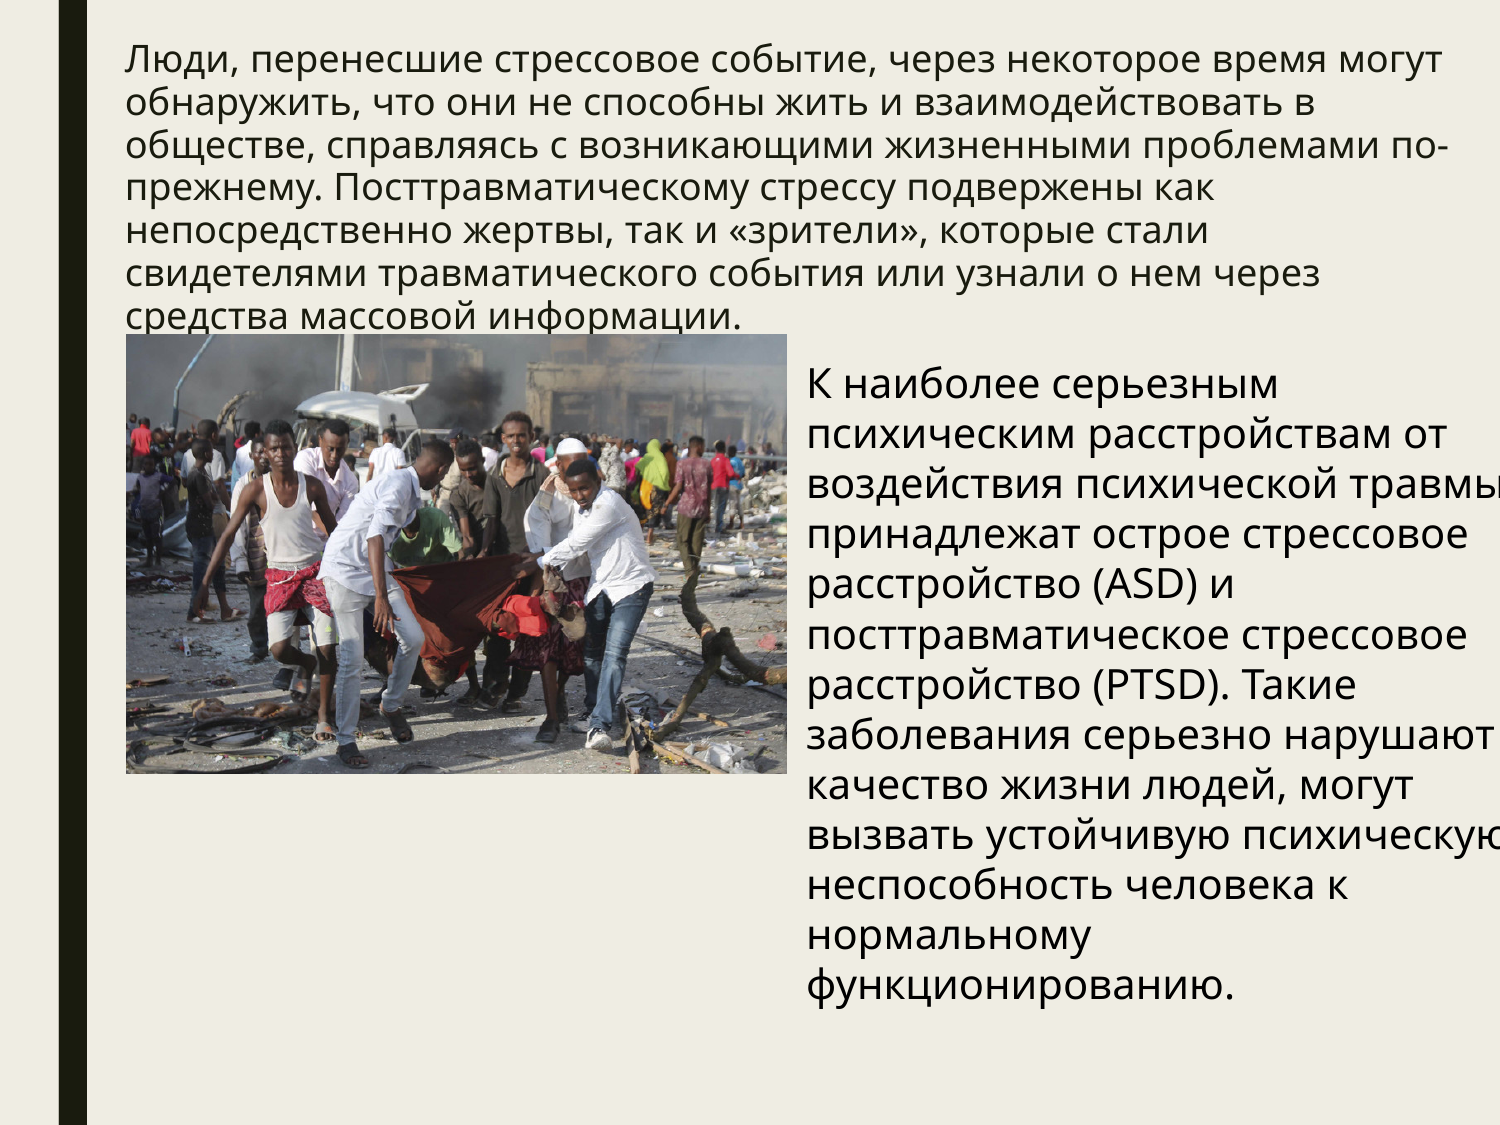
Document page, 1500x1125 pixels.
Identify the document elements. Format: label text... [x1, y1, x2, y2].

list Люди, перенесшие стрессовое событие, через некоторое время могут обнаружить, что они не способны жить и взаимодействовать в обществе, справляясь с возникающими жизненными проблемами по-прежнему. Посттравматическому стрессу подвержены как непосредственно жертвы, так и «зрители», которые стали свидетелями травматического события или узнали о нем через средства массовой информации. [100, 30, 1473, 350]
picture [126, 334, 787, 775]
text_box К наиболее серьезным психическим расстройствам от воздействия психической травмы принадлежат острое стрессовое расстройство (ASD) и посттравматическое стрессовое расстройство (PTSD). Такие заболевания серьезно нарушают качество жизни людей, могут вызвать устойчивую психическую неспособность человека к нормальному функционированию. [780, 349, 1500, 1015]
